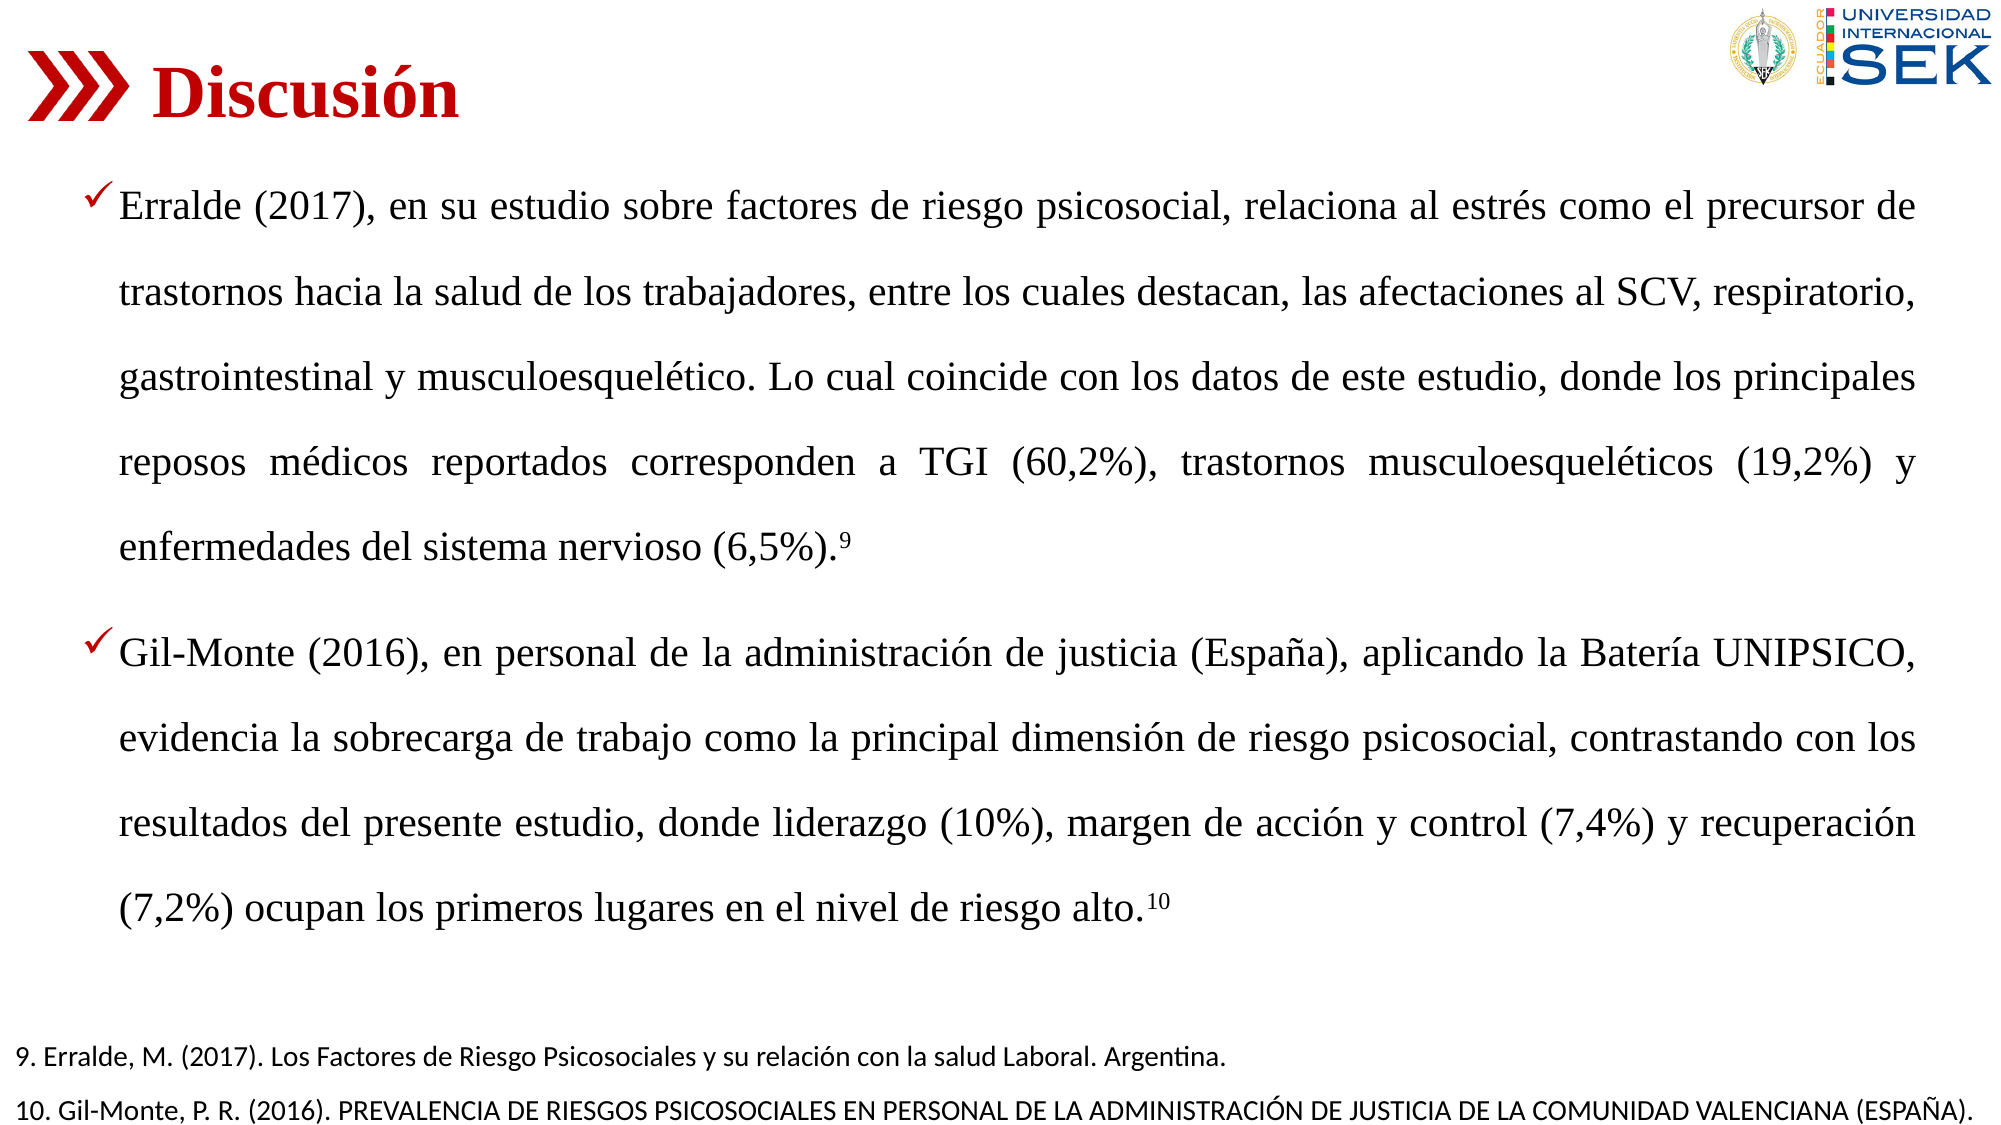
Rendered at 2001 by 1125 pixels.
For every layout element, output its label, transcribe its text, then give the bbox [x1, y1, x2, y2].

picture [1721, 0, 2000, 94]
title Discusión [138, 42, 1863, 146]
picture [18, 26, 138, 146]
text_box 9. Erralde, M. (2017). Los Factores de Riesgo Psicosociales y su relación con la salud Laboral. Argentina. 10. Gil-Monte, P. R. (2016). PREVALENCIA DE RIESGOS PSICOSOCIALES EN PERSONAL DE LA ADMINISTRACIÓN DE JUSTICIA DE LA COMUNIDAD VALENCIANA (ESPAÑA). [0, 1027, 2000, 1125]
list Erralde (2017), en su estudio sobre factores de riesgo psicosocial, relaciona al estrés como el precursor de trastornos hacia la salud de los trabajadores, entre los cuales destacan, las afectaciones al SCV, respiratorio, gastrointestinal y musculoesquelético. Lo cual coincide con los datos de este estudio, donde los principales reposos médicos reportados corresponden a TGI (60,2%), trastornos musculoesqueléticos (19,2%) y enfermedades del sistema nervioso (6,5%).9 Gil-Monte (2016), en personal de la administración de justicia (España), aplicando la Batería UNIPSICO, evidencia la sobrecarga de trabajo como la principal dimensión de riesgo psicosocial, contrastando con los resultados del presente estudio, donde liderazgo (10%), margen de acción y control (7,4%) y recuperación (7,2%) ocupan los primeros lugares en el nivel de riesgo alto.10 [66, 135, 1934, 1024]
